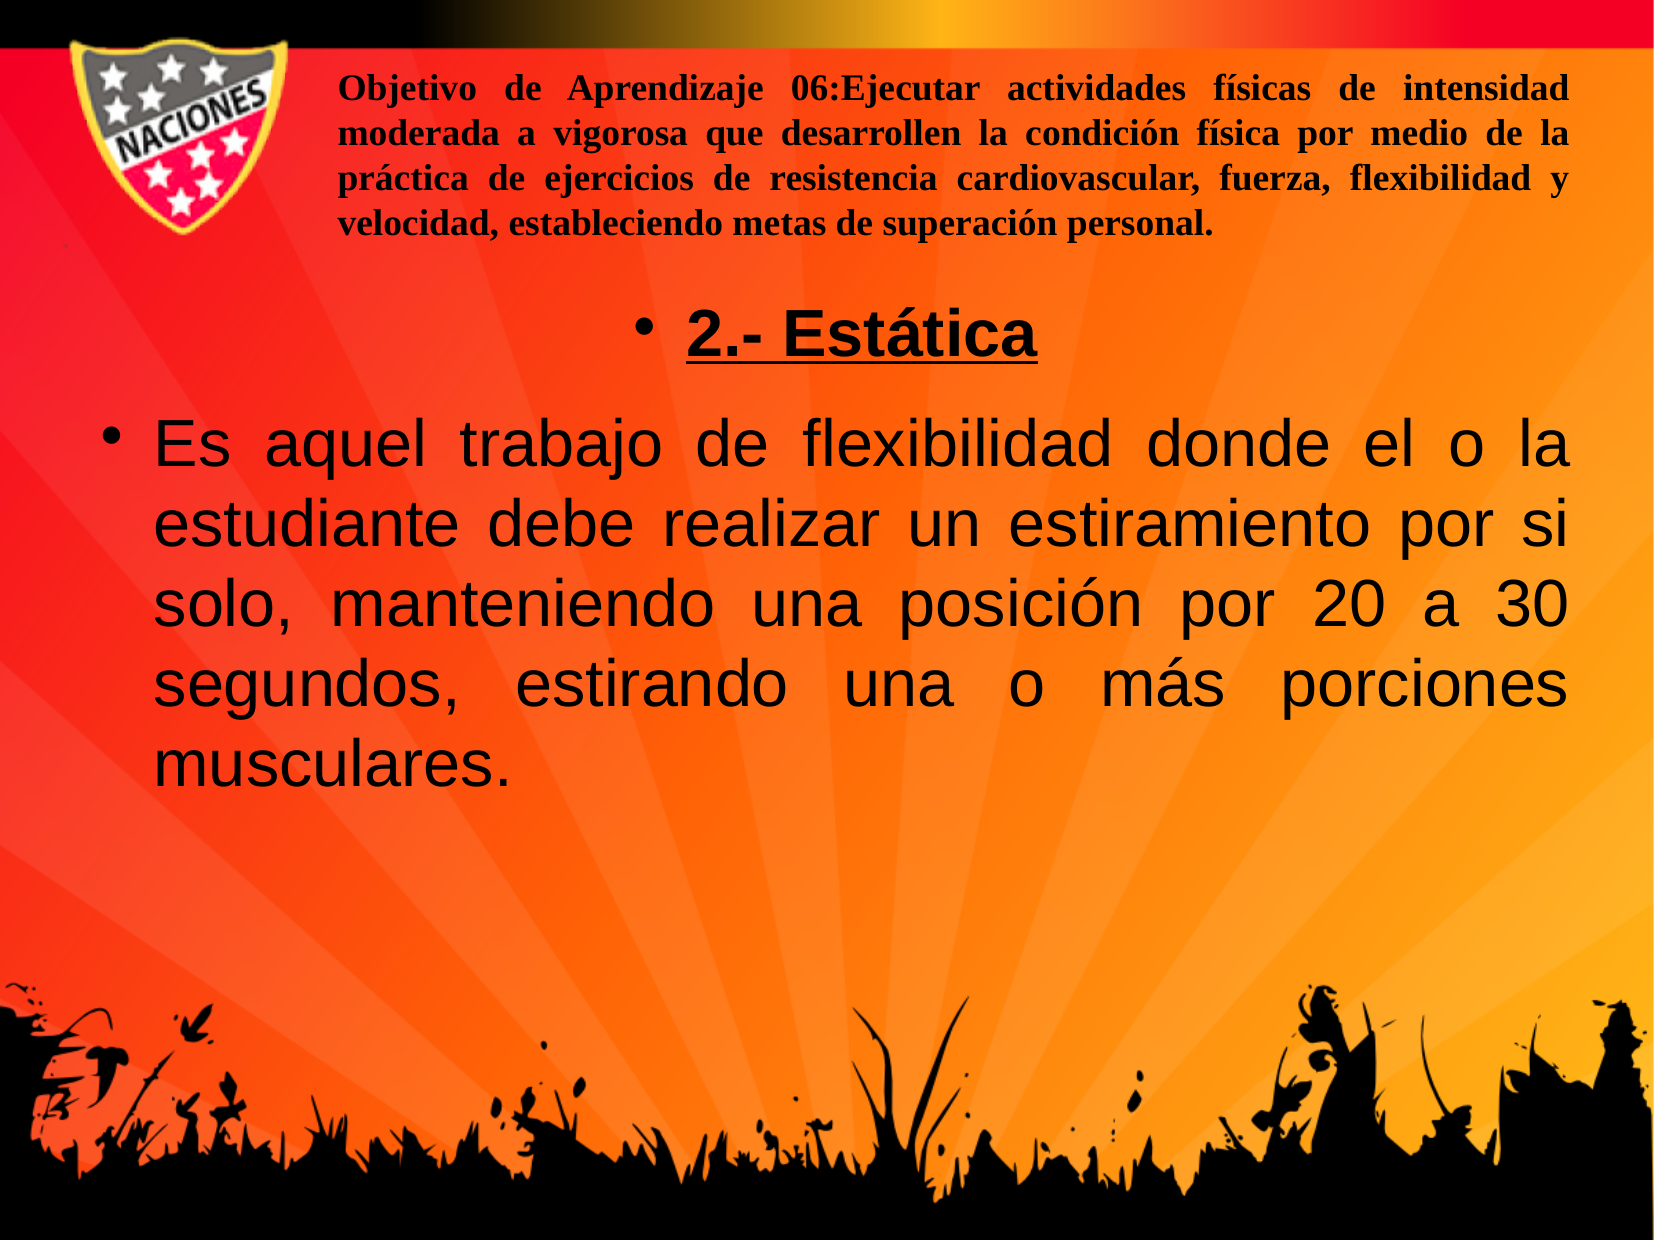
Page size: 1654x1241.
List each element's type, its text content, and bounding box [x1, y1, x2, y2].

text_box 2.- Estática Es aquel trabajo de flexibilidad donde el o la estudiante debe realizar un estiramiento por si solo, manteniendo una posición por 20 a 30 segundos, estirando una o más porciones musculares. [82, 290, 1571, 1010]
picture [0, 0, 1654, 1240]
text_box Objetivo de Aprendizaje 06:Ejecutar actividades físicas de intensidad moderada a vigorosa que desarrollen la condición física por medio de la práctica de ejercicios de resistencia cardiovascular, fuerza, flexibilidad y velocidad, estableciendo metas de superación personal. [337, 49, 1571, 257]
